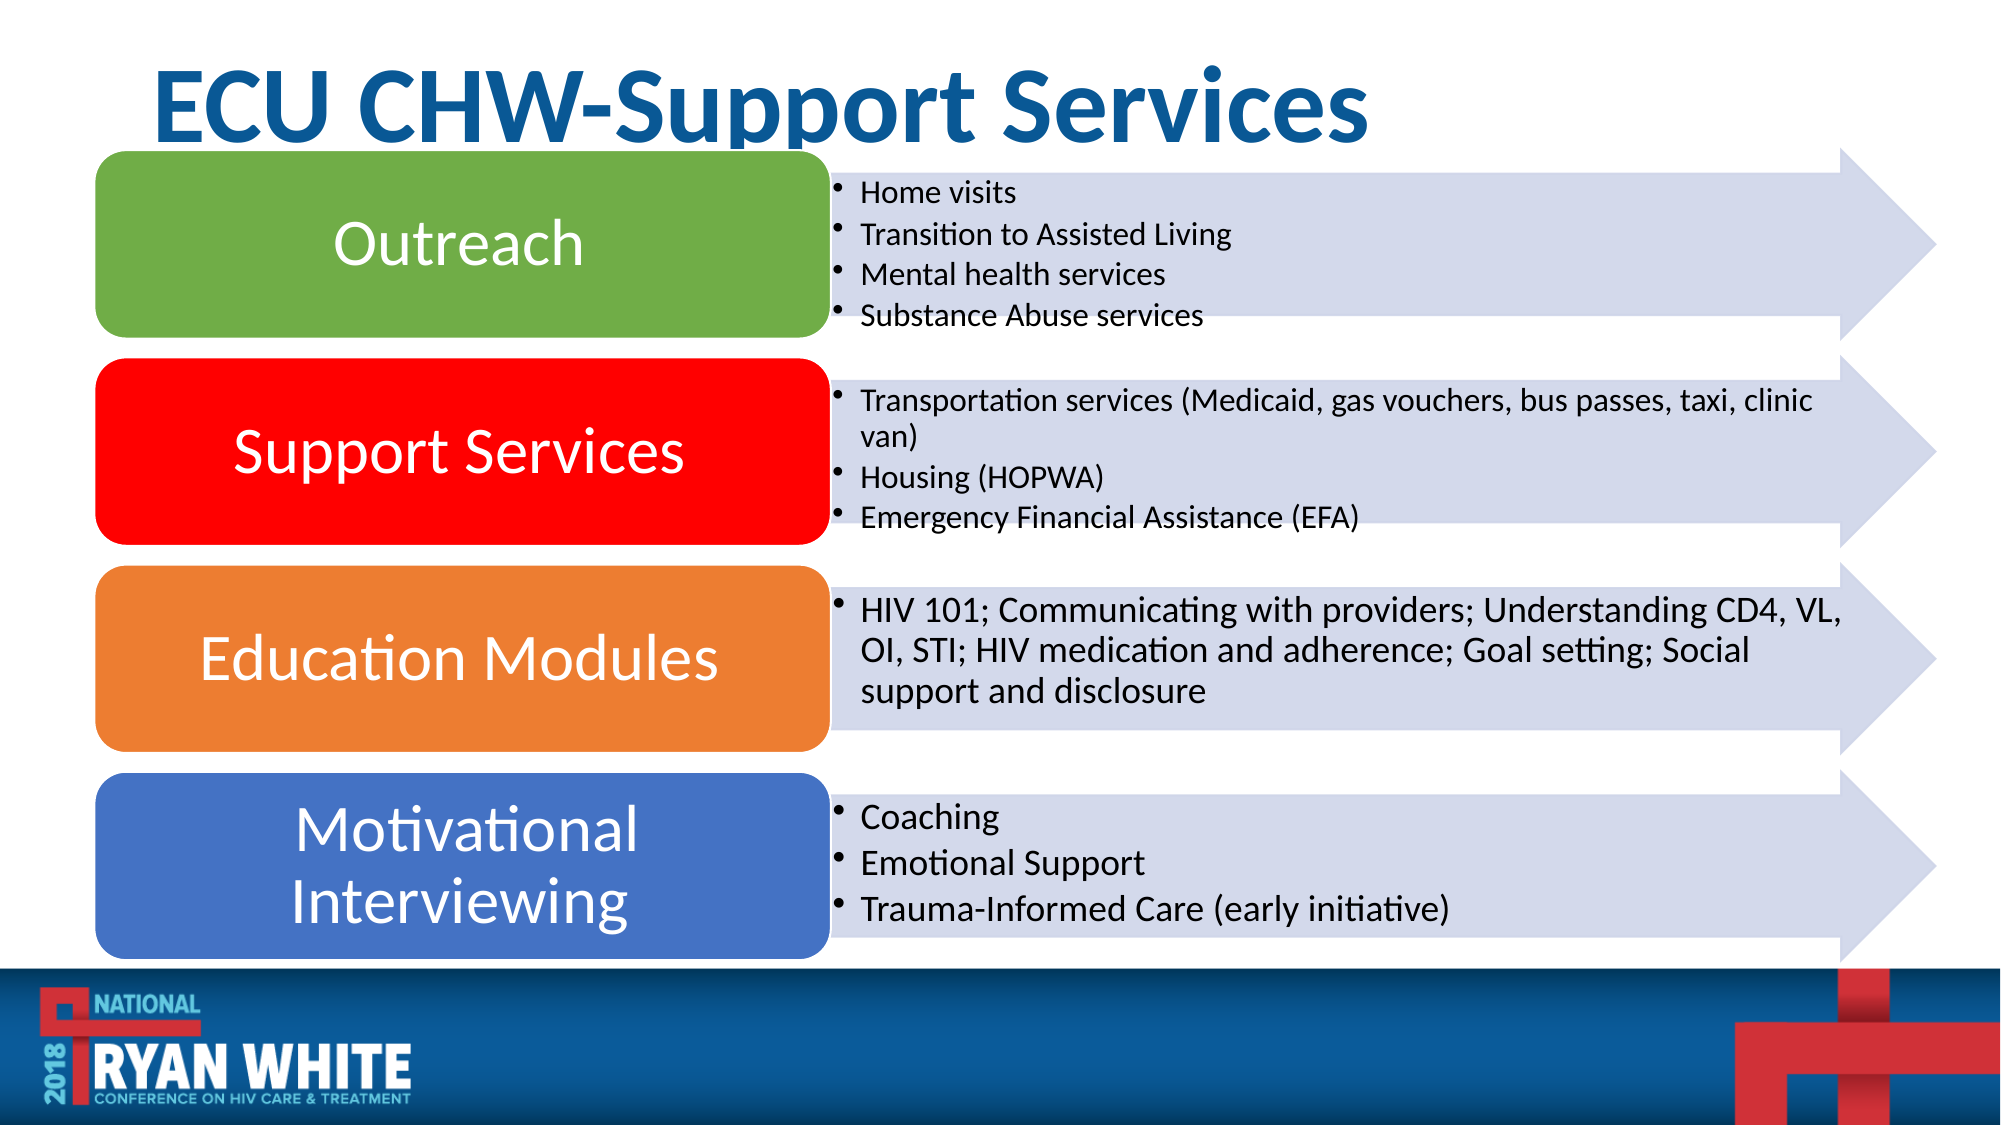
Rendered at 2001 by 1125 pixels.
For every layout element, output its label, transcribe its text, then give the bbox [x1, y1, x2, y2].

picture [0, 0, 2001, 1125]
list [94, 149, 1936, 961]
title ECU CHW-Support Services [137, 38, 1863, 149]
